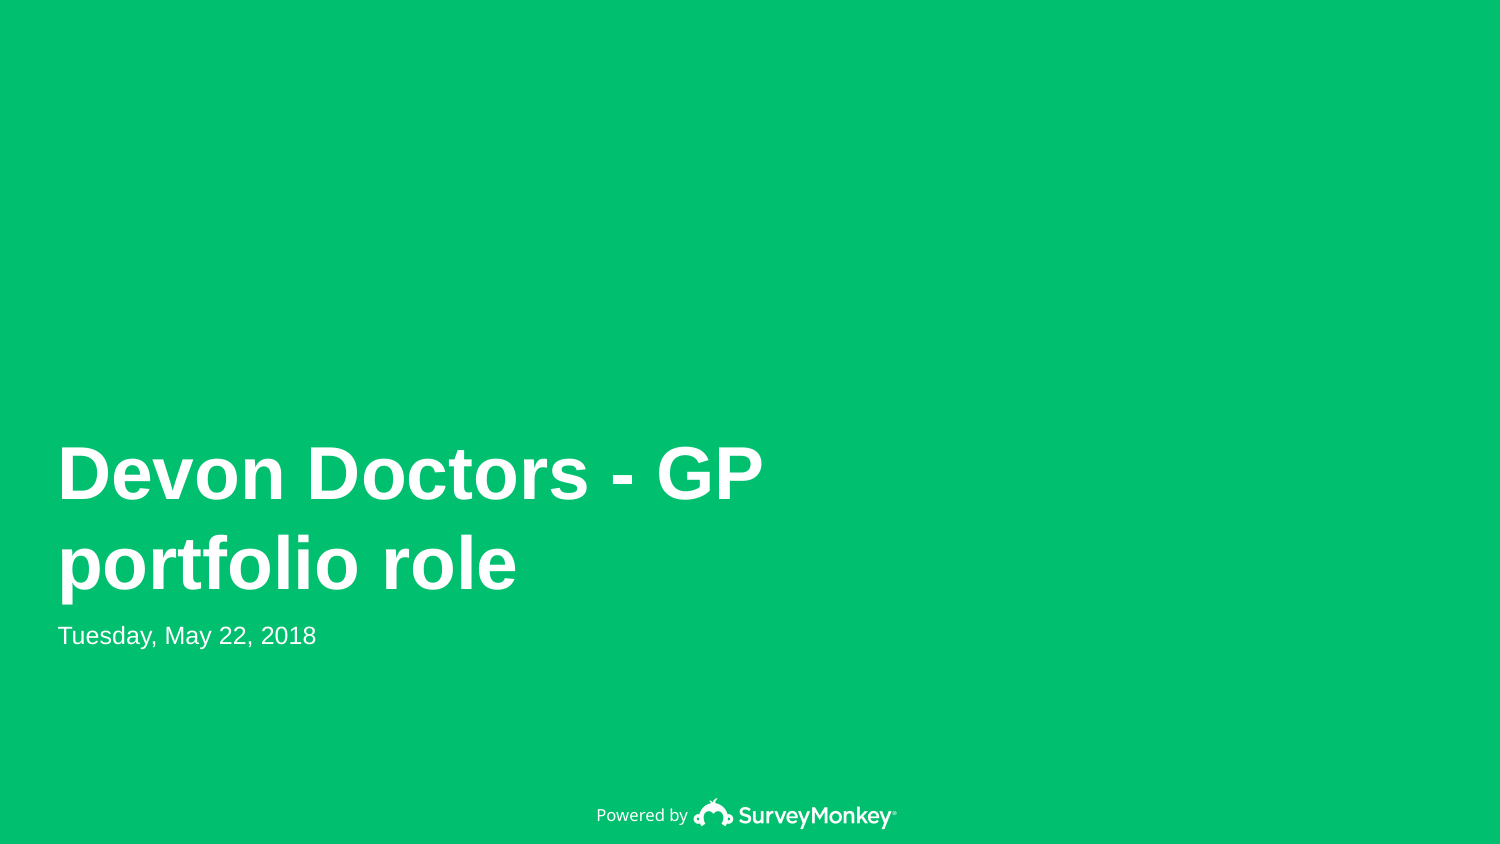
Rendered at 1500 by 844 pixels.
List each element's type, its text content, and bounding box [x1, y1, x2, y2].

picture [681, 785, 909, 842]
list Tuesday, May 22, 2018 [42, 611, 525, 675]
list Devon Doctors - GP portfolio role [42, 409, 971, 612]
